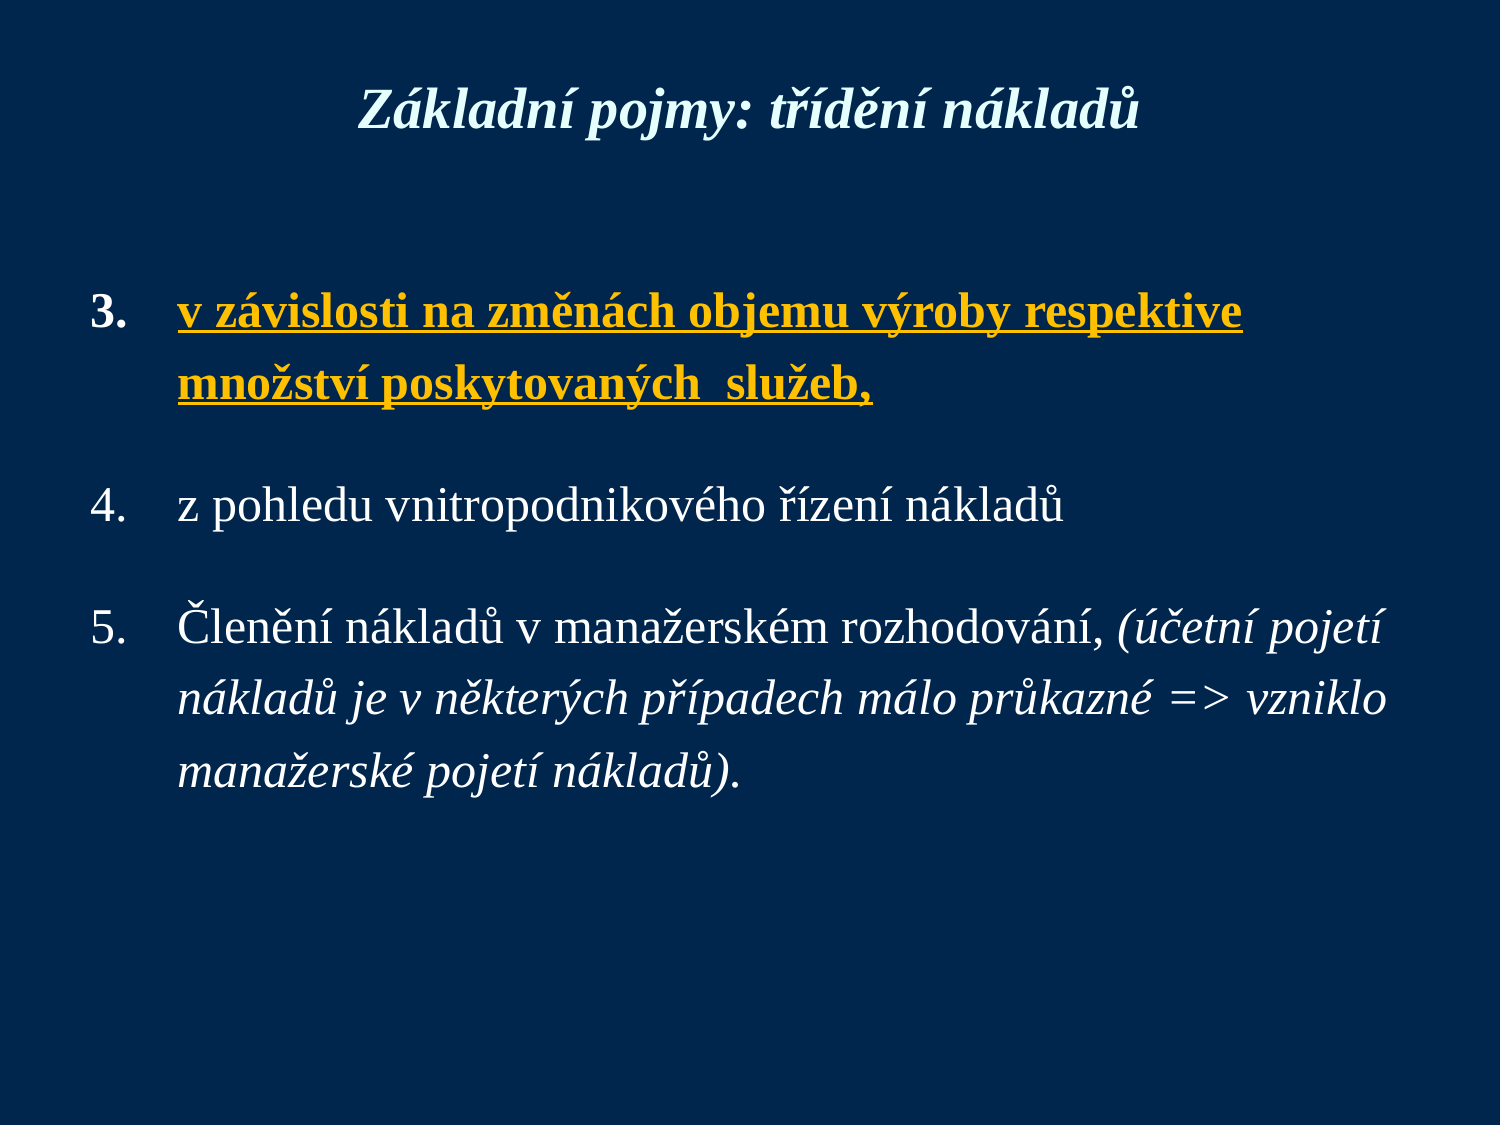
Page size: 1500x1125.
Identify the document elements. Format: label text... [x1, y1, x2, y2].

list v závislosti na změnách objemu výroby respektive množství poskytovaných služeb, z pohledu vnitropodnikového řízení nákladů Členění nákladů v manažerském rozhodování, (účetní pojetí nákladů je v některých případech málo průkazné => vzniklo manažerské pojetí nákladů). [0, 172, 1426, 1125]
title Základní pojmy: třídění nákladů [74, 62, 1426, 150]
